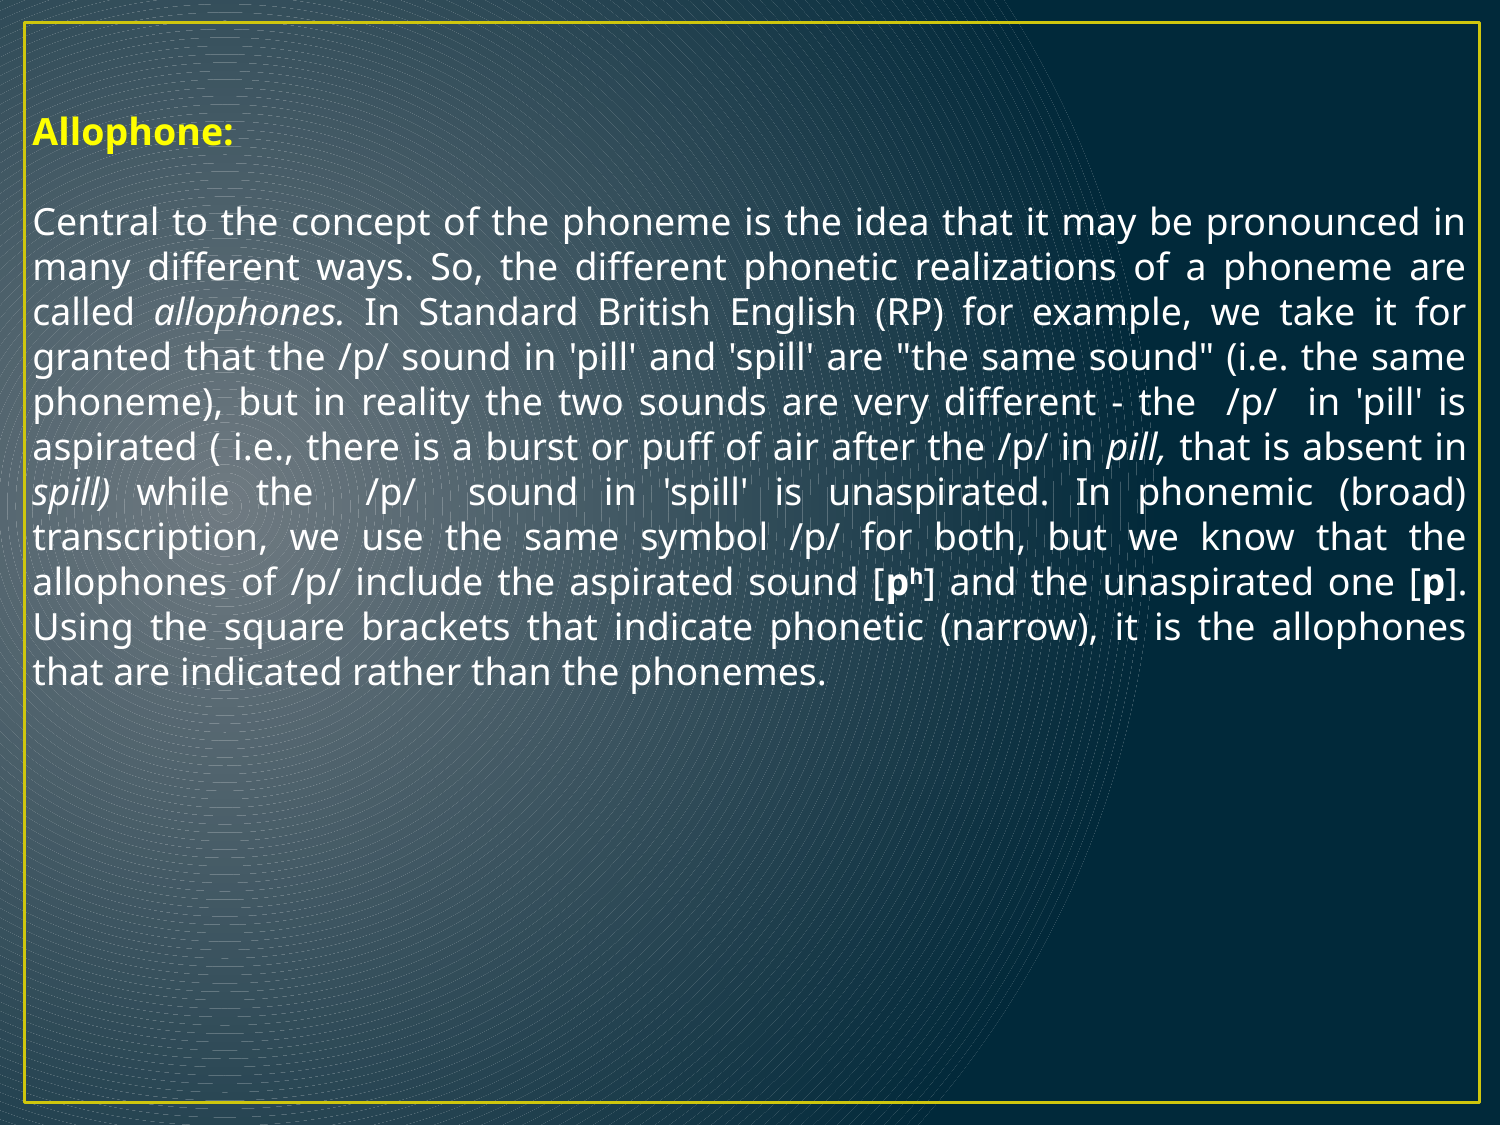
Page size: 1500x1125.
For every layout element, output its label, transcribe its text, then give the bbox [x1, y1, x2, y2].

text_box Allophone: Central to the concept of the phoneme is the idea that it may be pronounced in many different ways. So, the different phonetic realizations of a phoneme are called allophones. In Standard British English (RP) for example, we take it for granted that the /p/ sound in 'pill' and 'spill' are "the same sound" (i.e. the same phoneme), but in reality the two sounds are very different - the /p/ in 'pill' is aspirated ( i.e., there is a burst or puff of air after the /p/ in pill, that is absent in spill) while the /p/ sound in 'spill' is unaspirated. In phonemic (broad) transcription, we use the same symbol /p/ for both, but we know that the allophones of /p/ include the aspirated sound [ph] and the unaspirated one [p]. Using the square brackets that indicate phonetic (narrow), it is the allophones that are indicated rather than the phonemes. [17, 100, 1483, 701]
